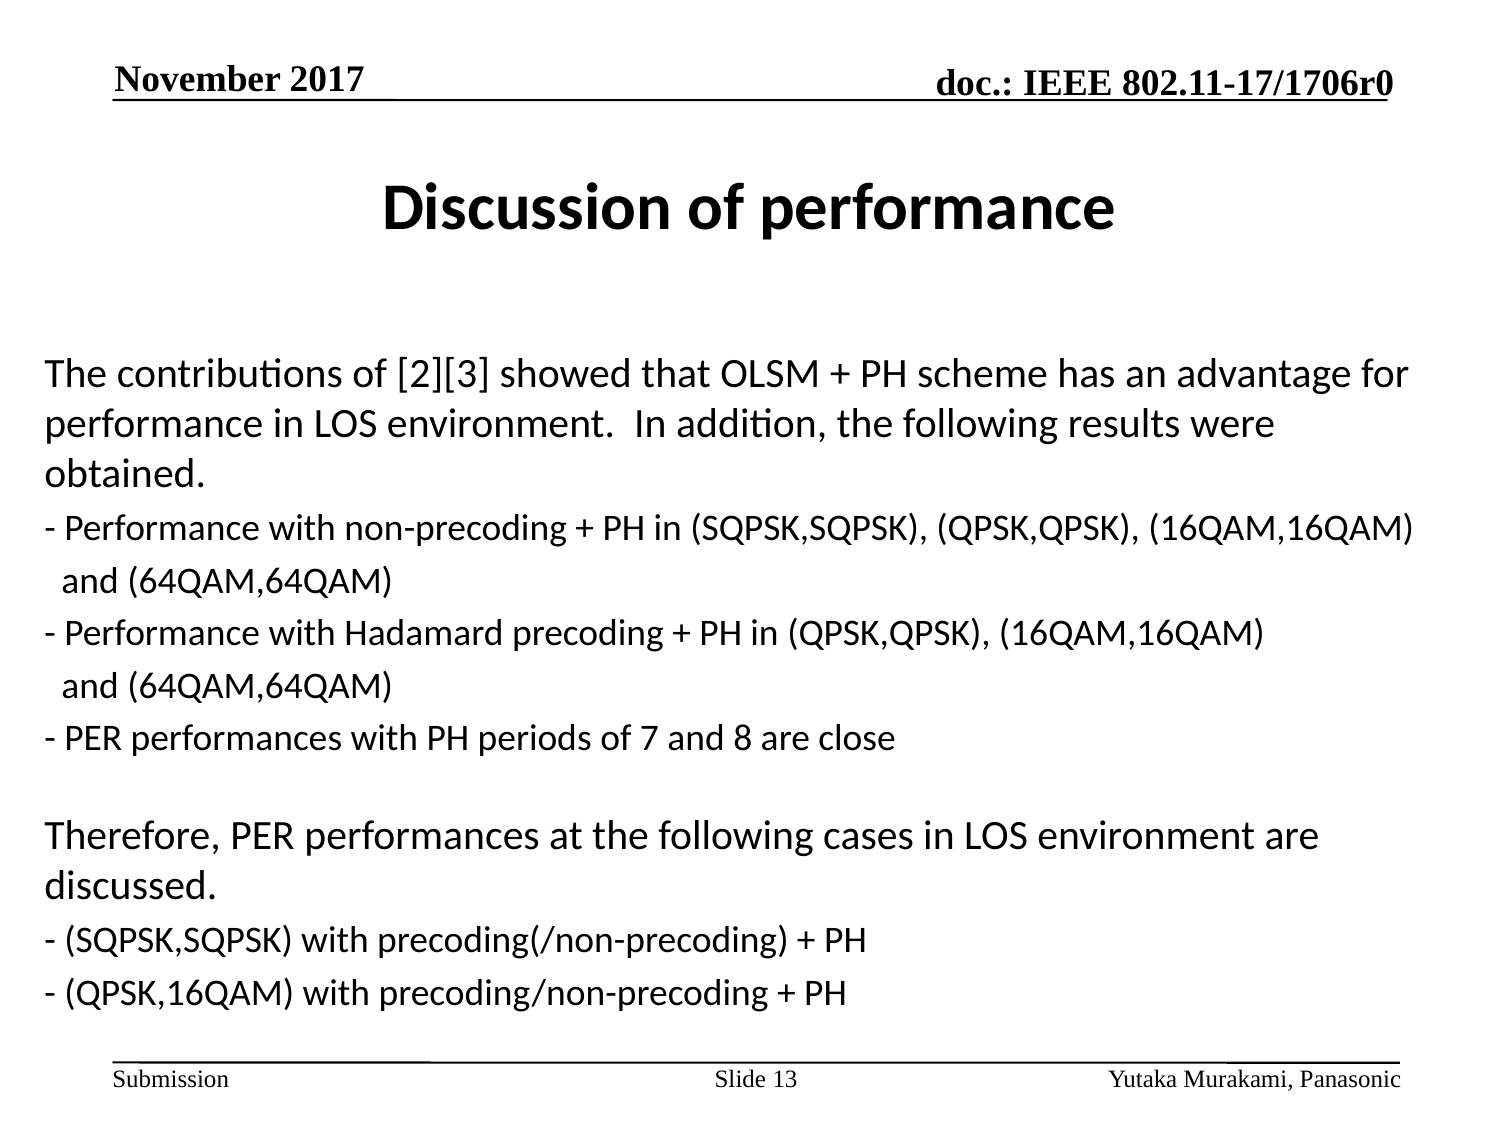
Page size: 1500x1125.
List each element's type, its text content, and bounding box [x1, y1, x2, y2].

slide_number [114, 54, 493, 100]
text_box The contributions of [2][3] showed that OLSM + PH scheme has an advantage for performance in LOS environment. In addition, the following results were obtained. - Performance with non-precoding + PH in (SQPSK,SQPSK), (QPSK,QPSK), (16QAM,16QAM) and (64QAM,64QAM) - Performance with Hadamard precoding + PH in (QPSK,QPSK), (16QAM,16QAM) and (64QAM,64QAM) - PER performances with PH periods of 7 and 8 are close Therefore, PER performances at the following cases in LOS environment are discussed. - (SQPSK,SQPSK) with precoding(/non-precoding) + PH - (QPSK,16QAM) with precoding/non-precoding + PH [29, 338, 1436, 1071]
slide_number Slide 13 [712, 1071, 800, 1123]
footer Yutaka Murakami, Panasonic [902, 1071, 1402, 1093]
title Discussion of performance [111, 136, 1388, 269]
